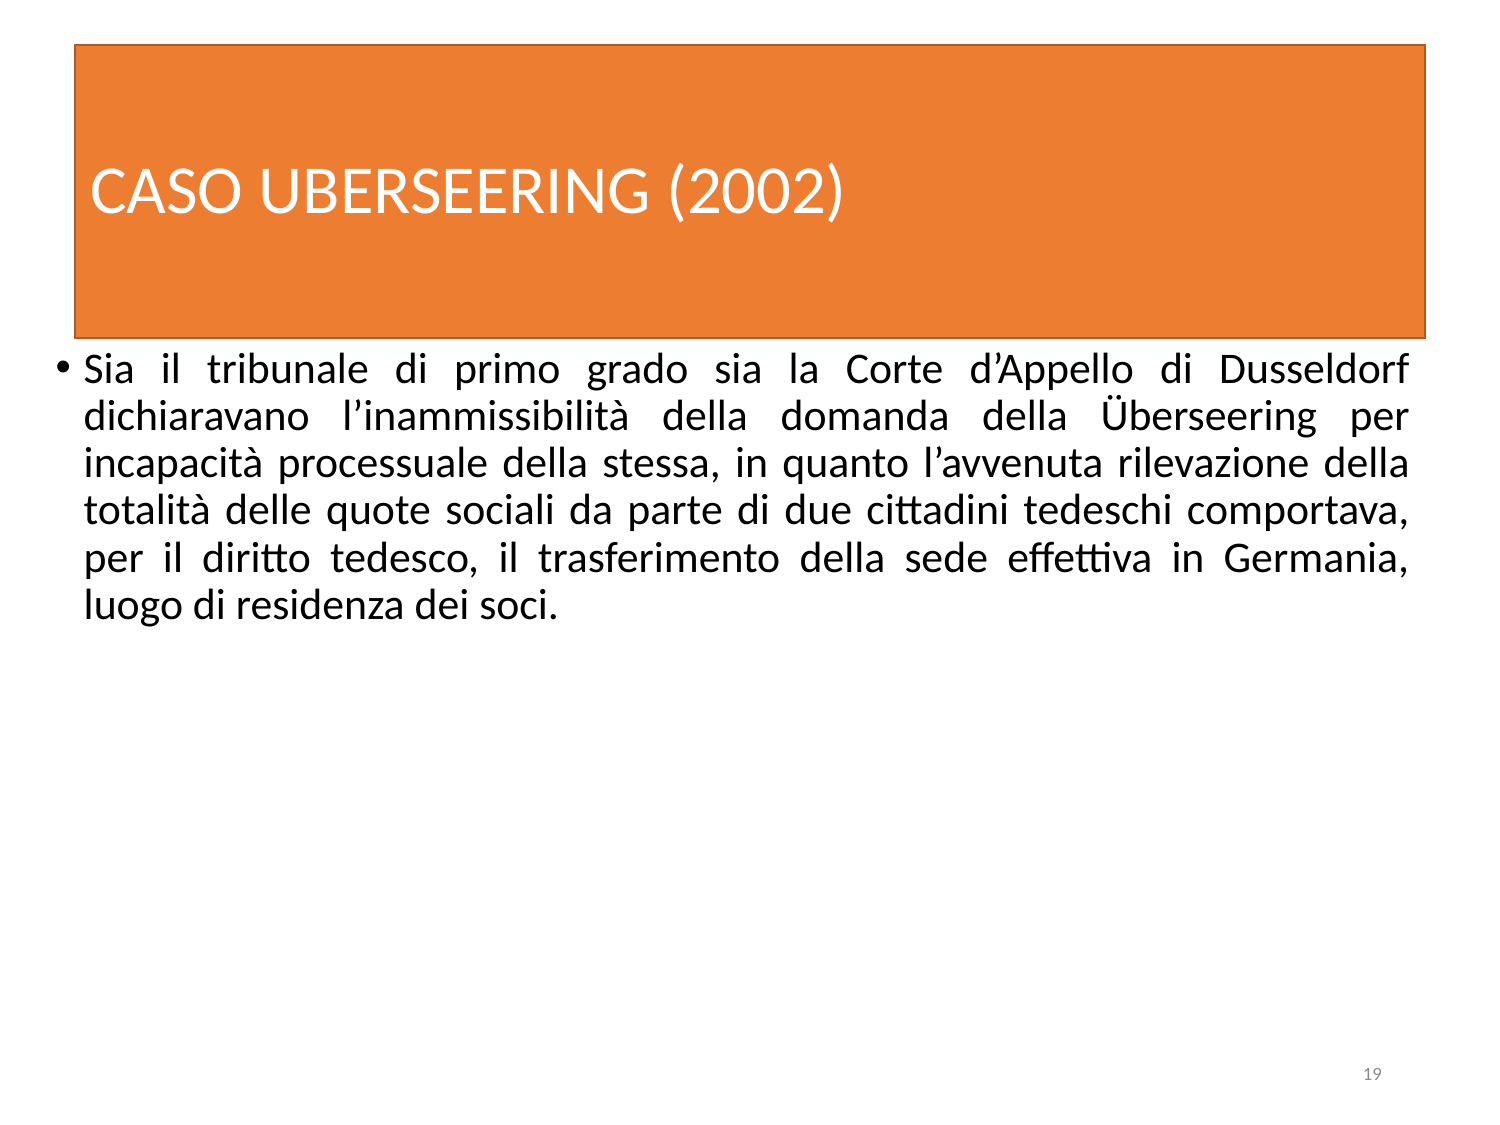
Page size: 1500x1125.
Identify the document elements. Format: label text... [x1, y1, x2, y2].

title CASO UBERSEERING (2002) [74, 44, 1426, 339]
list Sia il tribunale di primo grado sia la Corte d’Appello di Dusseldorf dichiaravano l’inammissibilità della domanda della Überseering per incapacità processuale della stessa, in quanto l’avvenuta rilevazione della totalità delle quote sociali da parte di due cittadini tedeschi comportava, per il diritto tedesco, il trasferimento della sede effettiva in Germania, luogo di residenza dei soci. [40, 337, 1425, 1125]
slide_number 19 [1059, 1042, 1397, 1103]
